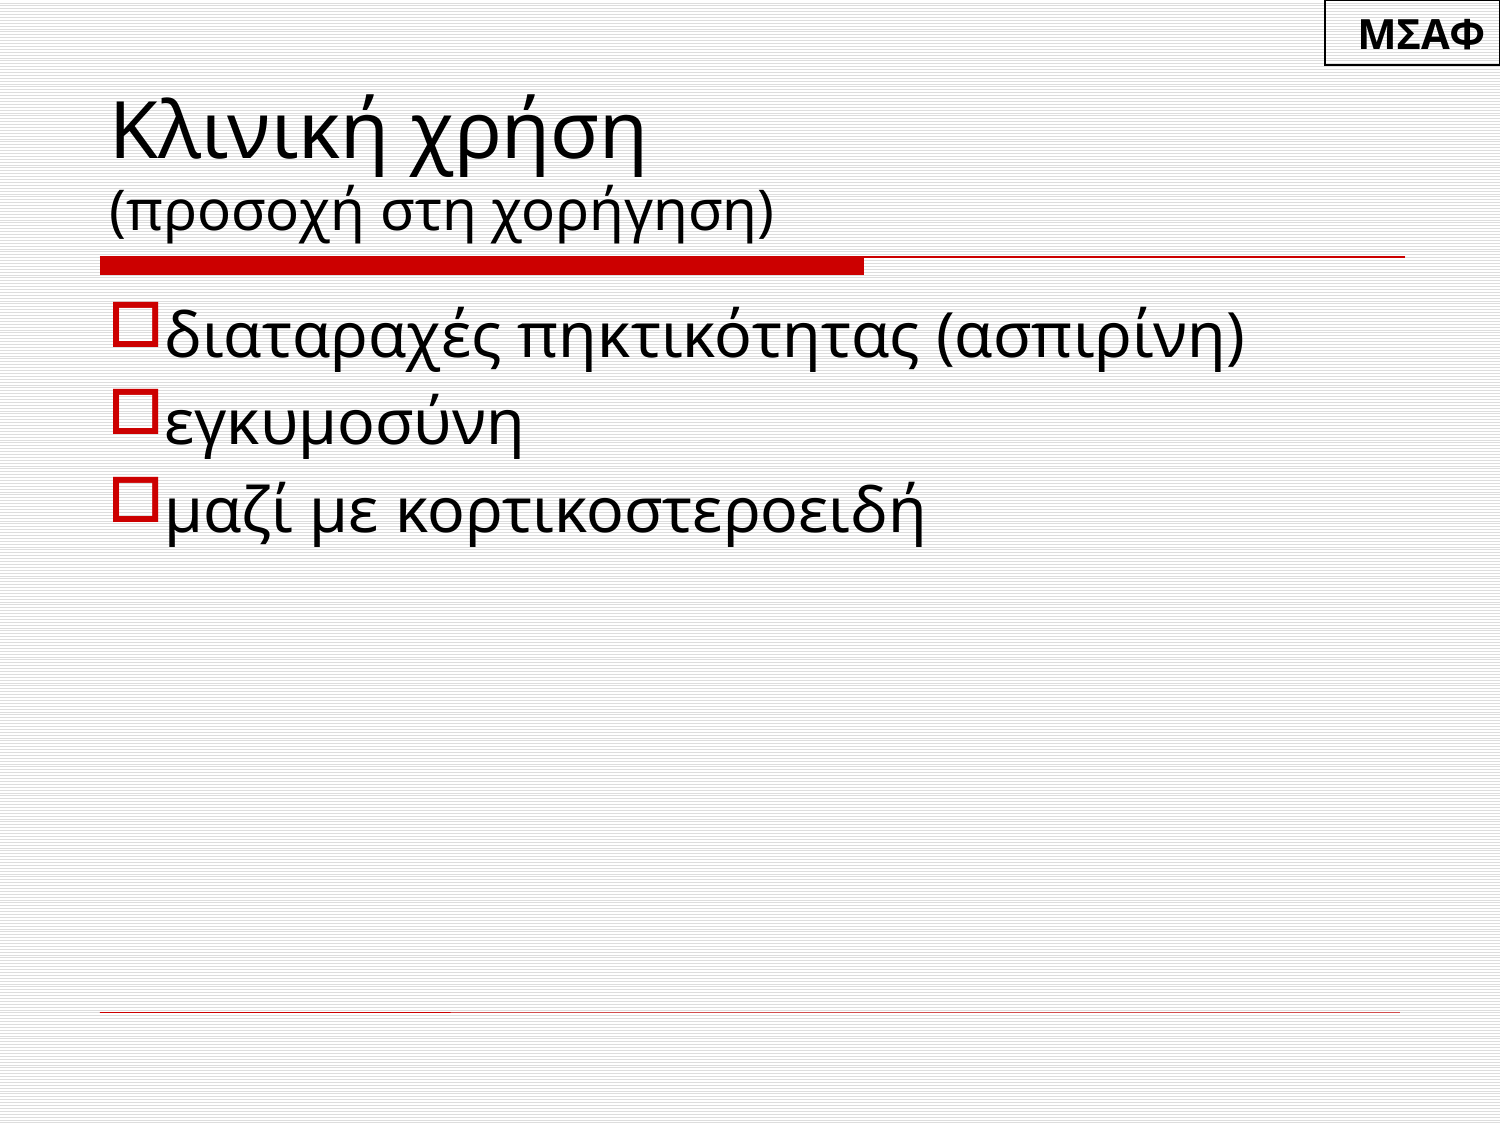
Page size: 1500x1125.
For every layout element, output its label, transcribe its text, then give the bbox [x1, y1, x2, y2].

text_box ΜΣΑΦ [1325, 0, 1500, 65]
list διαταραχές πηκτικότητας (ασπιρίνη) εγκυμοσύνη μαζί με κορτικοστεροειδή [92, 287, 1406, 988]
title Κλινική χρήση (προσοχή στη χορήγηση) [94, 50, 1407, 250]
